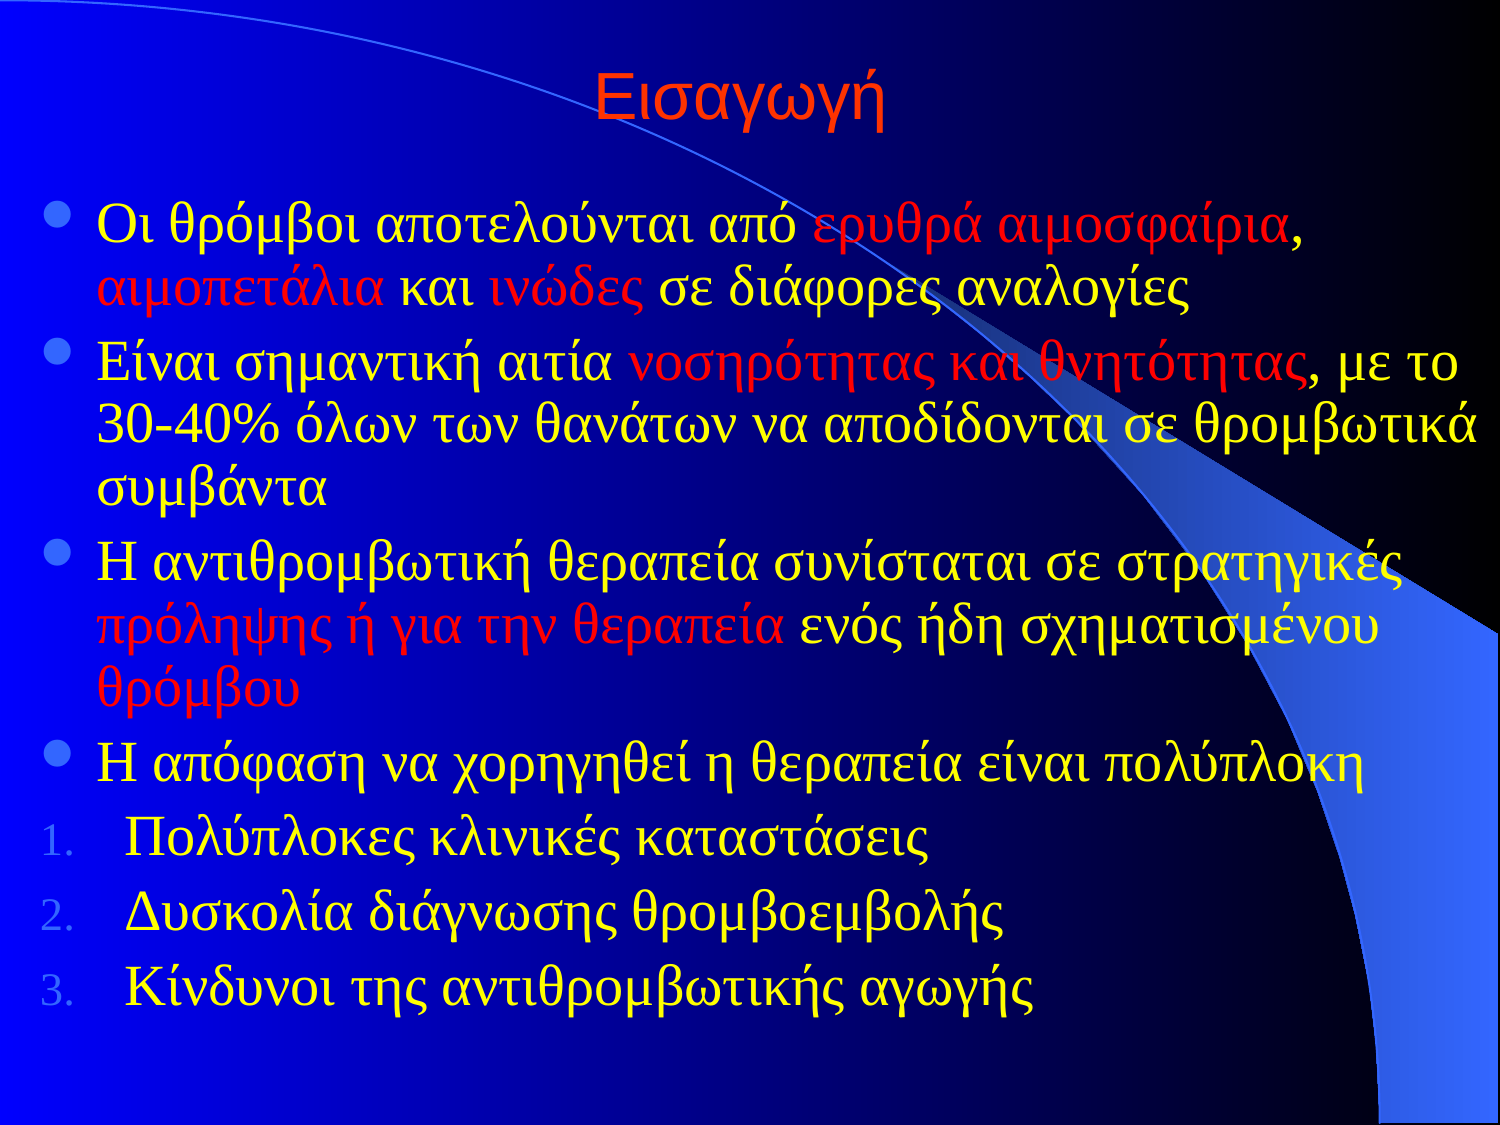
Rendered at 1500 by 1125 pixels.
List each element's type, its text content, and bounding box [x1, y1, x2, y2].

title Εισαγωγή [112, 37, 1388, 150]
list Οι θρόμβοι αποτελούνται από ερυθρά αιμοσφαίρια, αιμοπετάλια και ινώδες σε διάφορες αναλογίες Είναι σημαντική αιτία νοσηρότητας και θνητότητας, με το 30-40% όλων των θανάτων να αποδίδονται σε θρομβωτικά συμβάντα Η αντιθρομβωτική θεραπεία συνίσταται σε στρατηγικές πρόληψης ή για την θεραπεία ενός ήδη σχηματισμένου θρόμβου Η απόφαση να χορηγηθεί η θεραπεία είναι πολύπλοκη Πολύπλοκες κλινικές καταστάσεις Δυσκολία διάγνωσης θρομβοεμβολής Κίνδυνοι της αντιθρομβωτικής αγωγής [24, 184, 1500, 1101]
